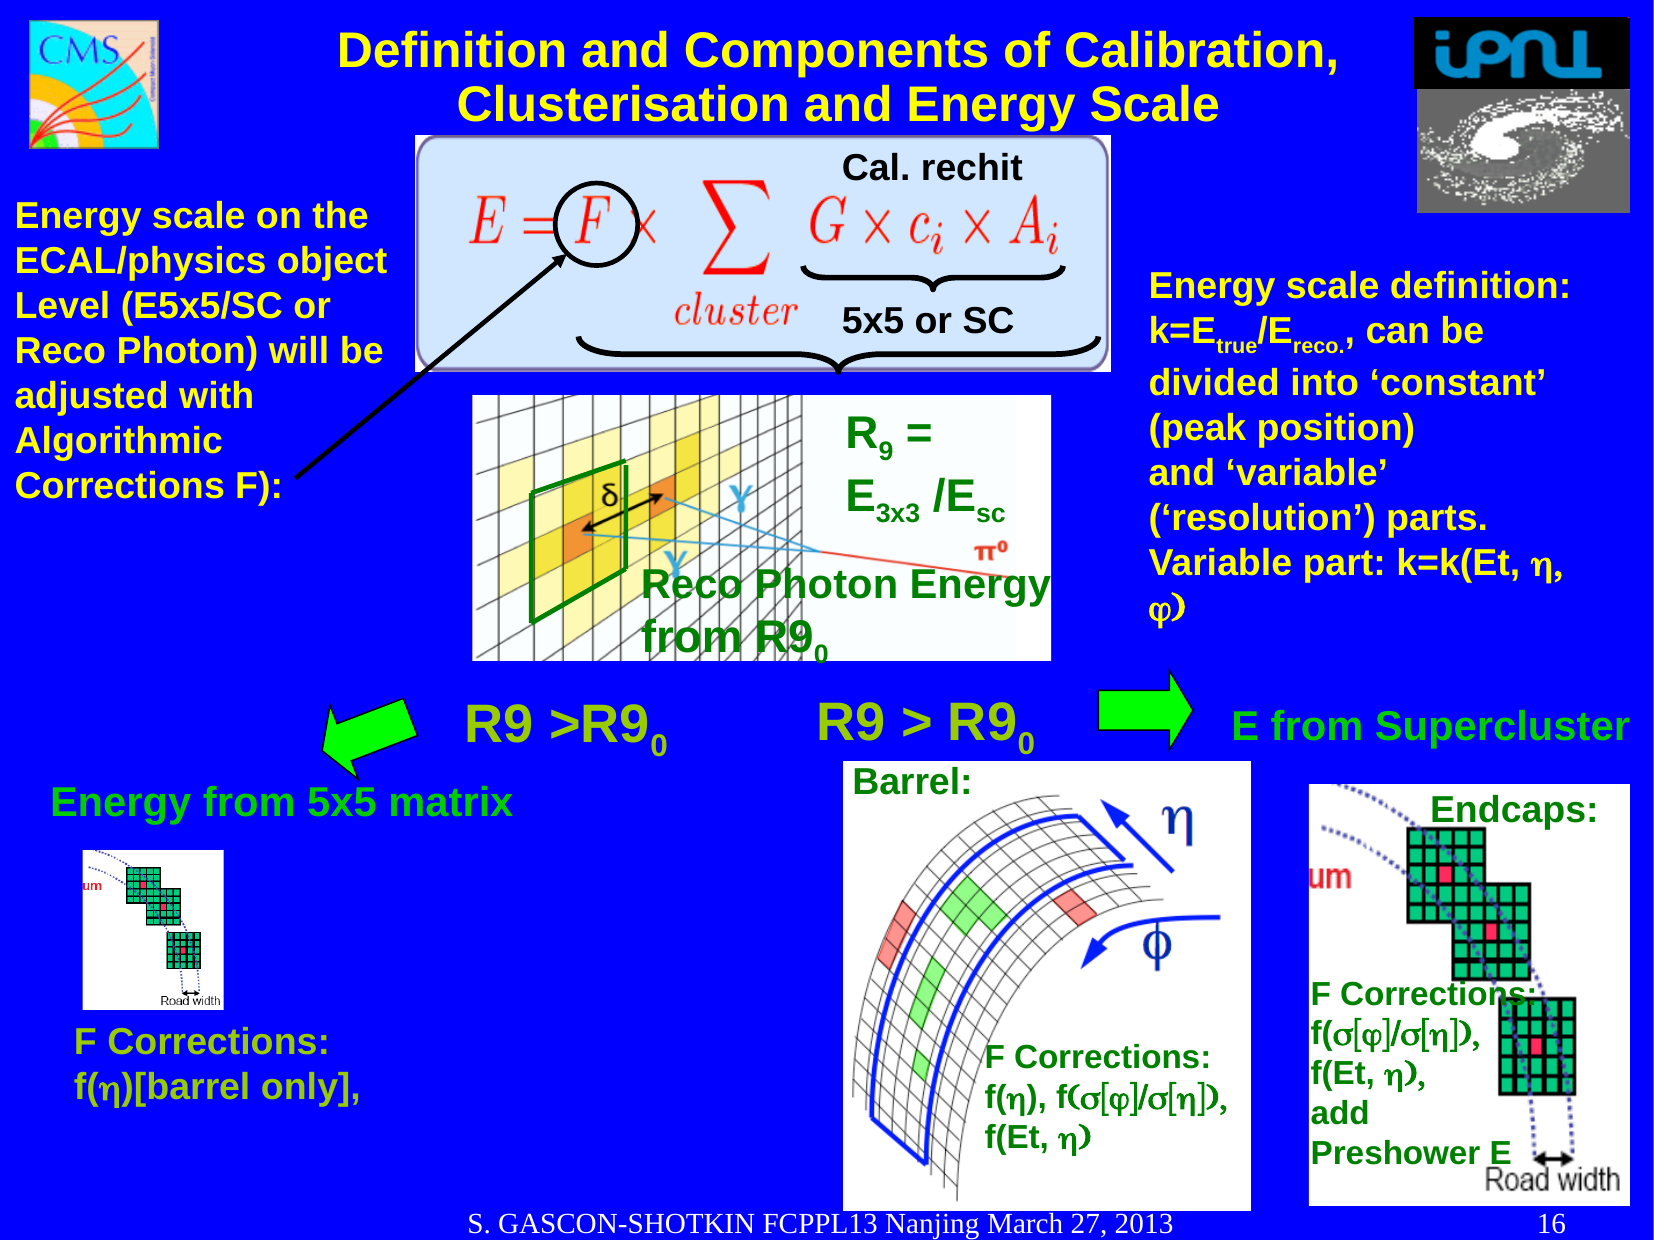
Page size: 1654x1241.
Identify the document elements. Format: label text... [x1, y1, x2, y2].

picture [1489, 42, 1497, 53]
picture [415, 135, 1111, 373]
text_box Endcaps: [1415, 778, 1614, 783]
picture [29, 20, 159, 149]
text_box Energy scale on the ECAL/physics object Level (E5x5/SC or Reco Photon) will be adjusted with Algorithmic Corrections F): [0, 183, 461, 513]
text_box Definition and Components of Calibration, Clusterisation and Energy Scale [188, 17, 1489, 140]
text_box R9 > R90 [802, 679, 1051, 768]
text_box F Corrections: f(h)[barrel only], Local containment [59, 1009, 421, 1160]
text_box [836, 749, 1251, 1211]
footer S. GASCON-SHOTKIN FCPPL13 Nanjing March 27, 2013 [460, 1198, 1182, 1241]
text_box E from Supercluster [1216, 690, 1654, 756]
picture [1489, 17, 1630, 89]
text_box F Corrections: f(s[j]/s[h]), f(Et, h), add Preshower E [1295, 964, 1553, 1219]
text_box Energy from 5x5 matrix [35, 767, 529, 833]
text_box [322, 698, 418, 780]
text_box Reco Photon Energy from R90 [625, 549, 1347, 677]
text_box R9 >R90 [450, 681, 683, 771]
text_box Energy scale definition: k=Etrue/Ereco., can be divided into ‘constant’ (peak position) and ‘variable’ (‘resolution’) parts. Variable part: k=k(Et, h, j) [1133, 254, 1630, 635]
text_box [472, 395, 1052, 661]
text_box [1098, 670, 1193, 748]
picture [1308, 784, 1631, 1206]
slide_number 16 [1185, 1198, 1567, 1235]
picture [82, 850, 224, 1011]
